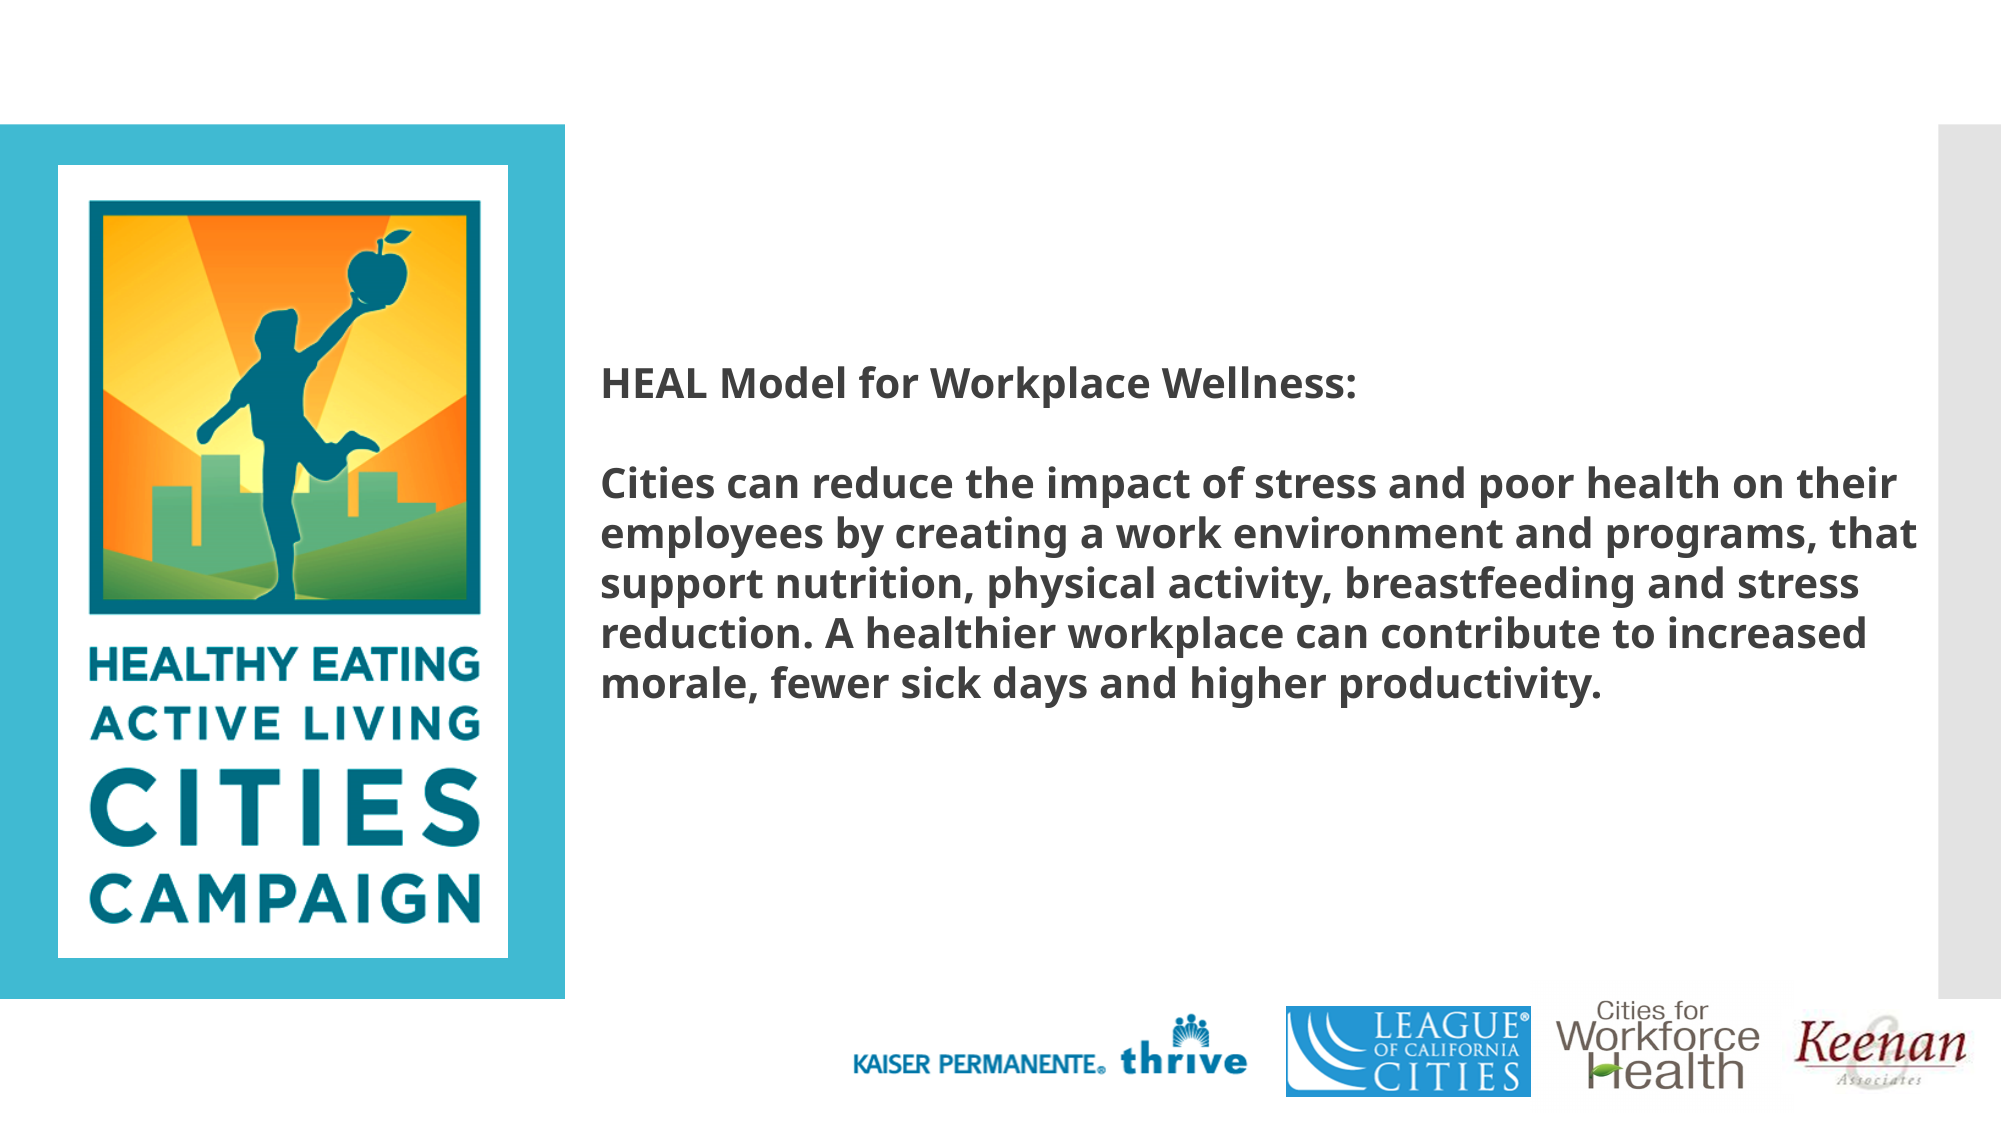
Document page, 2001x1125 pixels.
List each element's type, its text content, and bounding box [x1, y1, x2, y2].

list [58, 165, 508, 959]
text_box HEAL Model for Workplace Wellness: Cities can reduce the impact of stress and poor health on their employees by creating a work environment and programs, that support nutrition, physical activity, breastfeeding and stress reduction. A healthier workplace can contribute to increased morale, fewer sick days and higher productivity. [585, 304, 1950, 815]
picture [848, 1008, 1251, 1079]
picture [1285, 980, 1978, 1113]
